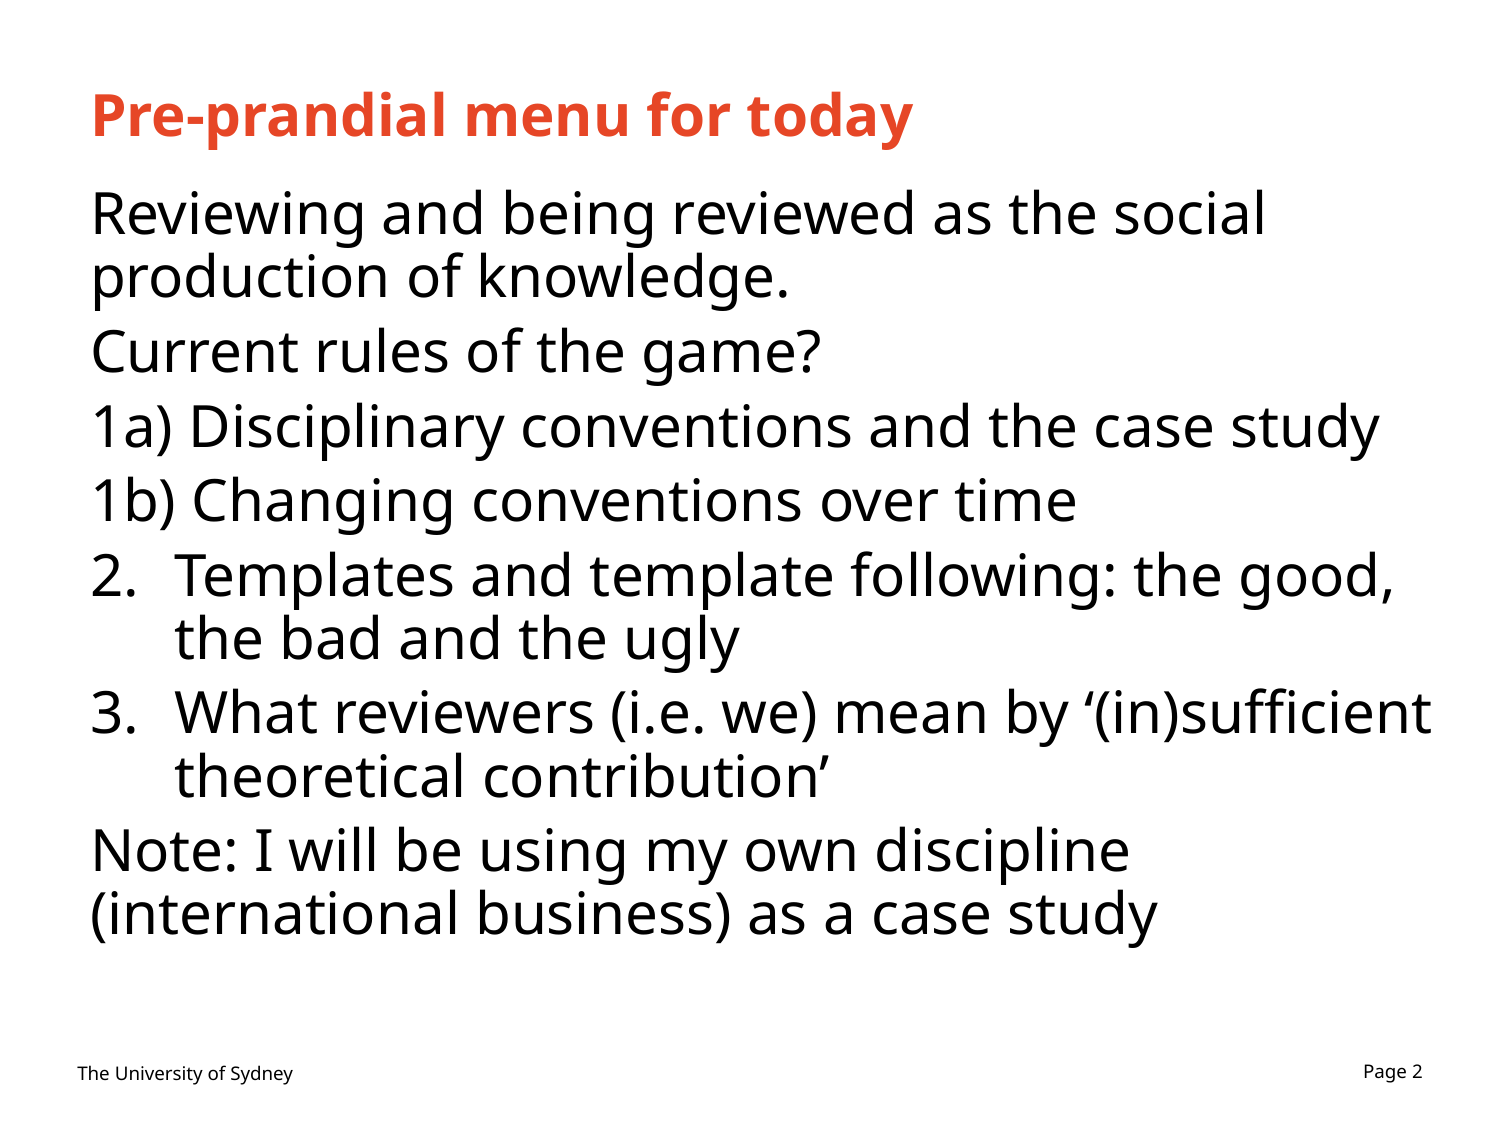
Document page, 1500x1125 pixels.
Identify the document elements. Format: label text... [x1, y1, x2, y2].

list Reviewing and being reviewed as the social production of knowledge. Current rules of the game? 1a) Disciplinary conventions and the case study 1b) Changing conventions over time Templates and template following: the good, the bad and the ugly What reviewers (i.e. we) mean by ‘(in)sufficient theoretical contribution’ Note: I will be using my own discipline (international business) as a case study [75, 177, 1456, 960]
title Pre-prandial menu for today [75, 19, 1425, 177]
